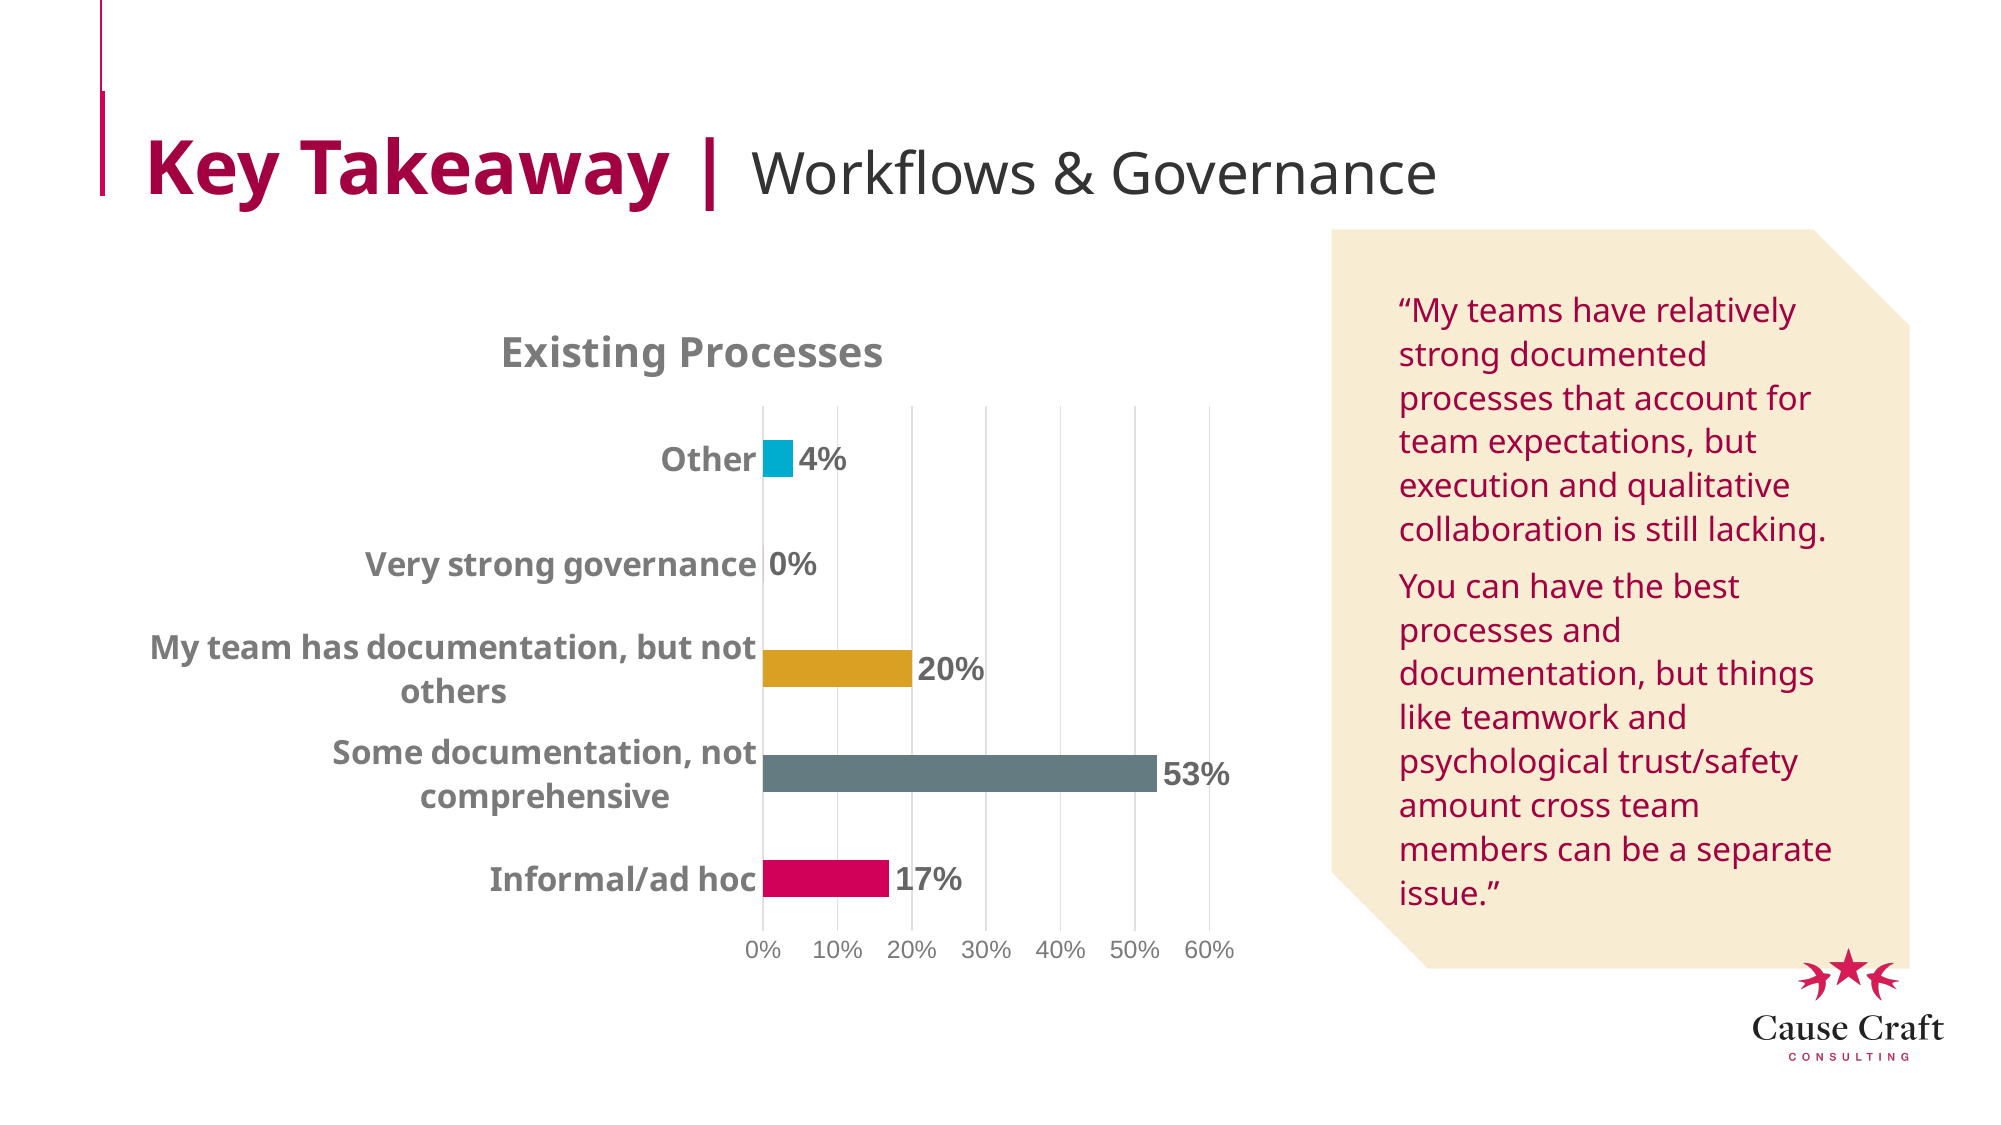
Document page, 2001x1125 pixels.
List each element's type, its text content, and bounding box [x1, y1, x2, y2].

text_box Key Takeaway | Workflows & Governance [129, 111, 2000, 208]
text_box “My teams have relatively strong documented processes that account for team expectations, but execution and qualitative collaboration is still lacking. You can have the best processes and documentation, but things like teamwork and psychological trust/safety amount cross team members can be a separate issue.” [1331, 229, 1910, 969]
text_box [100, 0, 104, 197]
chart [126, 287, 1258, 978]
picture [1742, 925, 1954, 1084]
